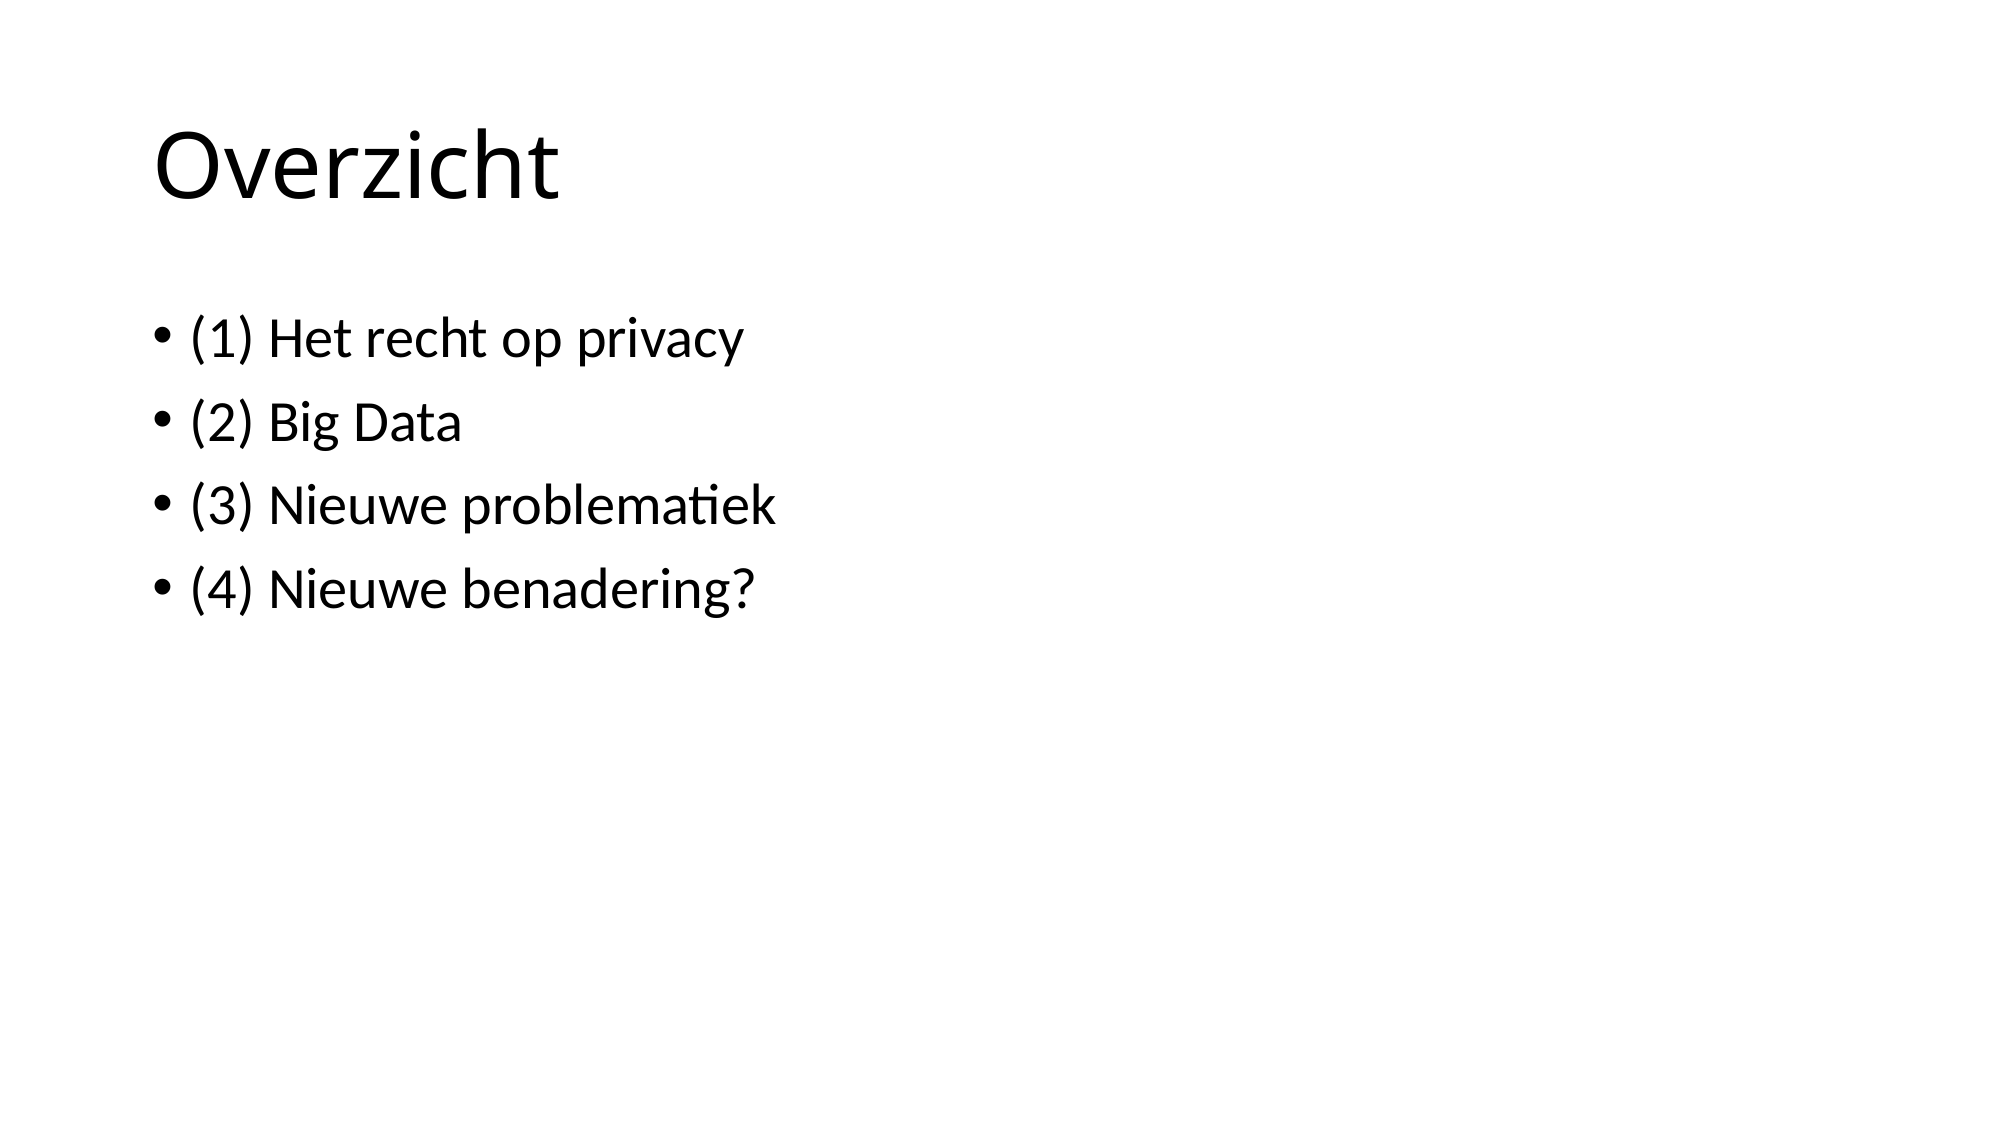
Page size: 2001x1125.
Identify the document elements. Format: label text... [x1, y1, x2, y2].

title Overzicht [137, 59, 1863, 278]
list (1) Het recht op privacy (2) Big Data (3) Nieuwe problematiek (4) Nieuwe benadering? [137, 299, 1863, 1014]
